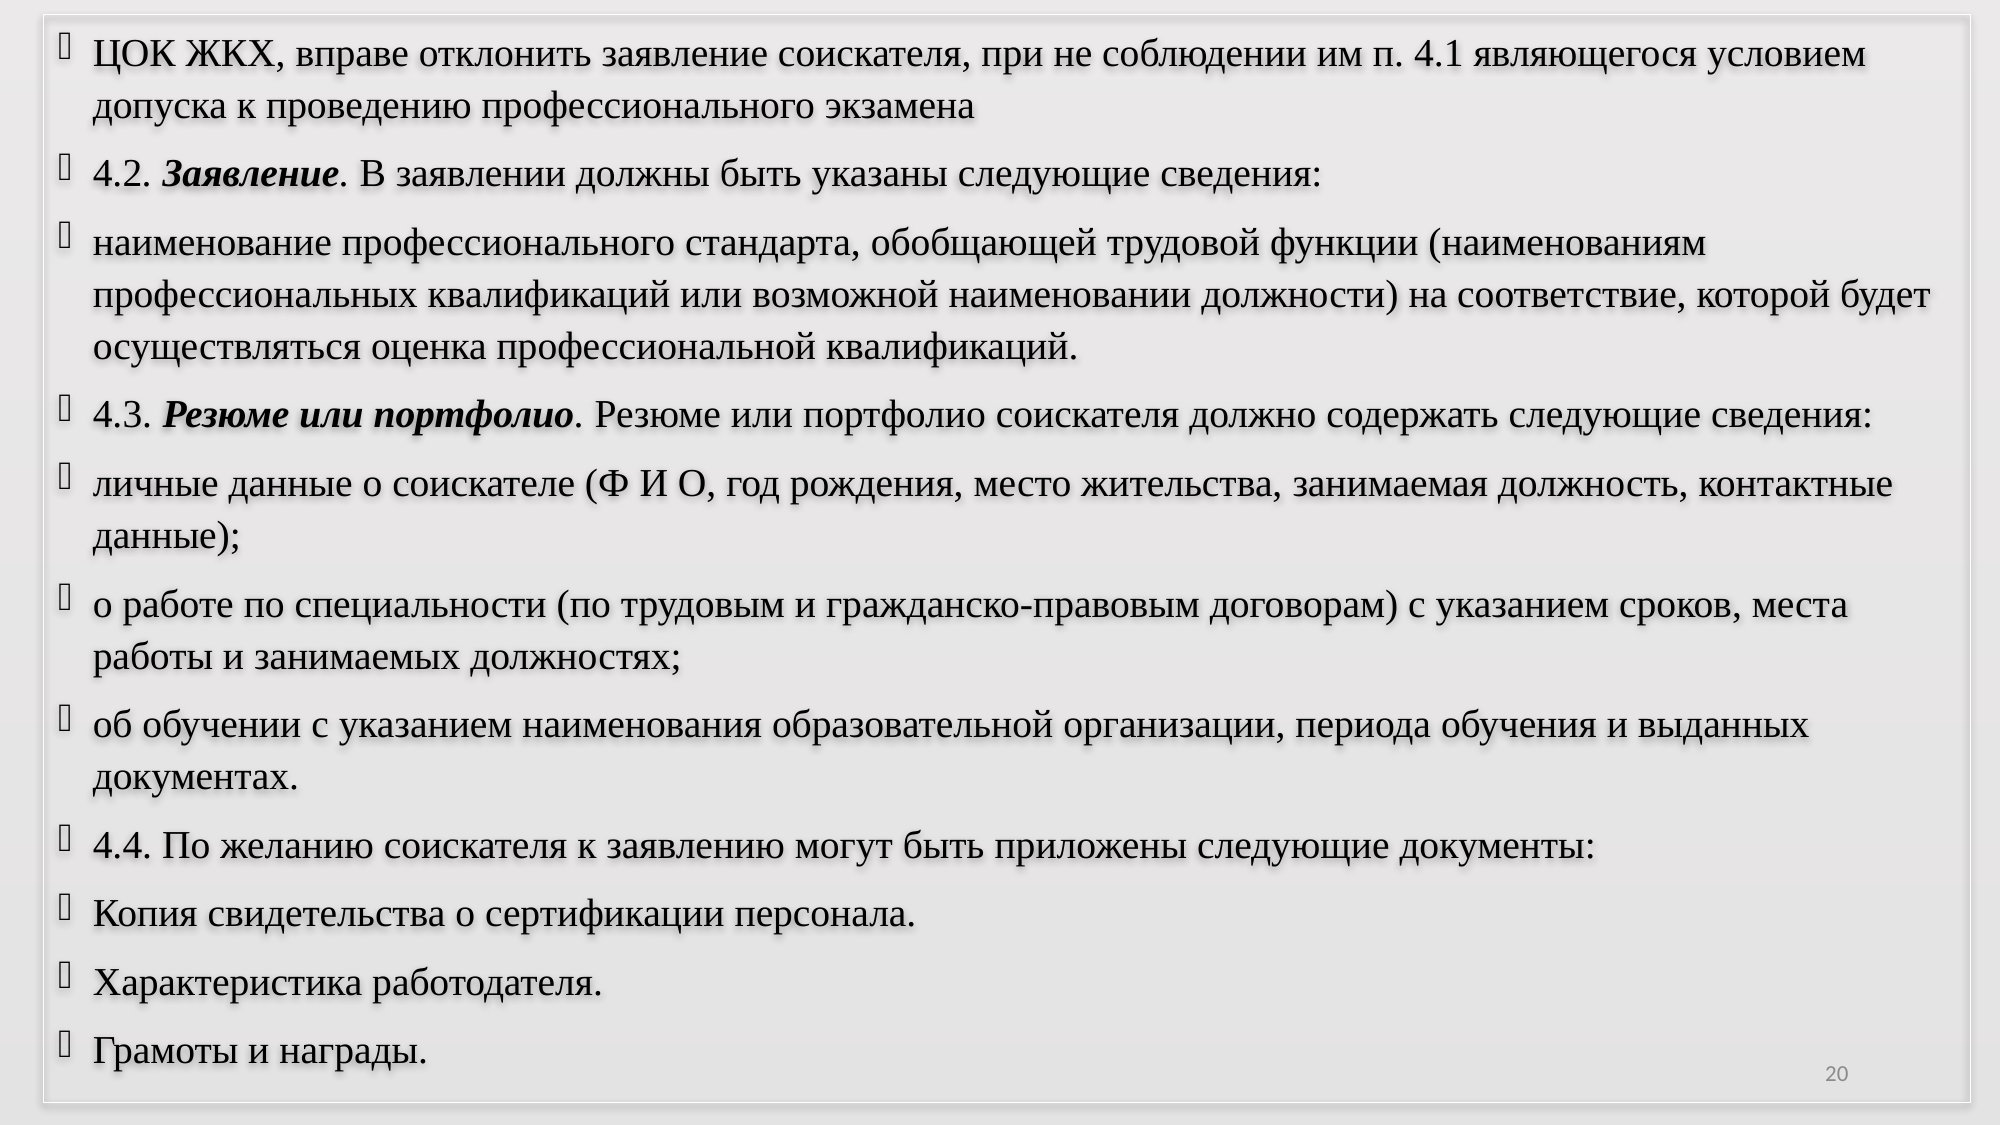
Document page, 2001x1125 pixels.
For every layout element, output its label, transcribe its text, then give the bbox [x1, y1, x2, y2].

list ЦОК ЖКХ, вправе отклонить заявление соискателя, при не соблюдении им п. 4.1 являющегося условием допуска к проведению профессионального экзамена 4.2. Заявление. В заявлении должны быть указаны следующие сведения: наименование профессионального стандарта, обобщающей трудовой функции (наименованиям профессиональных квалификаций или возможной наименовании должности) на соответствие, которой будет осуществляться оценка профессиональной квалификаций. 4.3. Резюме или портфолио. Резюме или портфолио соискателя должно содержать следующие сведения: личные данные о соискателе (Ф И О, год рождения, место жительства, занимаемая должность, контактные данные); о работе по специальности (по трудовым и гражданско-правовым договорам) с указанием сроков, места работы и занимаемых должностях; об обучении с указанием наименования образовательной организации, периода обучения и выданных документах. 4.4. По желанию соискателя к заявлению могут быть приложены следующие документы: Копия свидетельства о сертификации персонала. Характеристика работодателя. Грамоты и награды. [43, 14, 1971, 1103]
slide_number 20 [1413, 1042, 1864, 1103]
